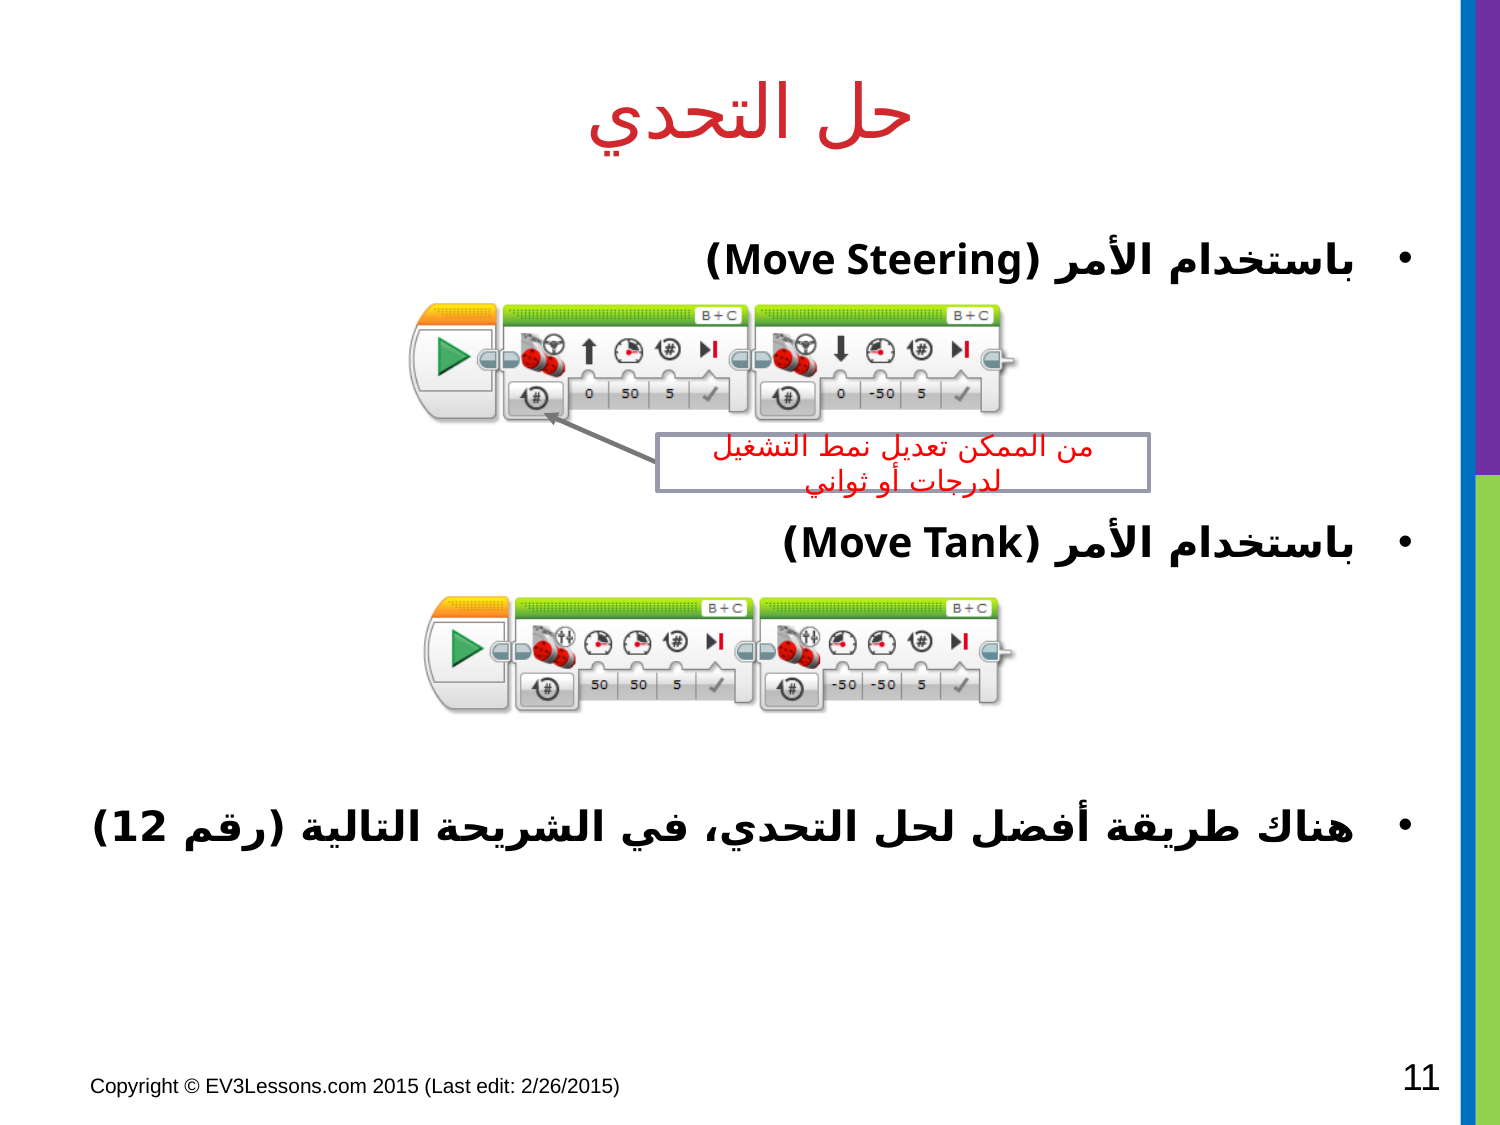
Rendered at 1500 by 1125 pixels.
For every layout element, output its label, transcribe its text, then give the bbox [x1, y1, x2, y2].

list باستخدام الأمر (Move Steering) باستخدام الأمر (Move Tank) هناك طريقة أفضل لحل التحدي، في الشريحة التالية (رقم 12) [75, 224, 1428, 978]
slide_number 11 [1387, 1045, 1491, 1106]
title حل التحدي [75, 56, 1428, 173]
picture [406, 289, 1023, 431]
footer Copyright © EV3Lessons.com 2015 (Last edit: 2/26/2015) [75, 1065, 638, 1112]
picture [413, 576, 1023, 730]
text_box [543, 412, 658, 464]
text_box من الممكن تعديل نمط التشغيل لدرجات أو ثواني [655, 432, 1151, 493]
